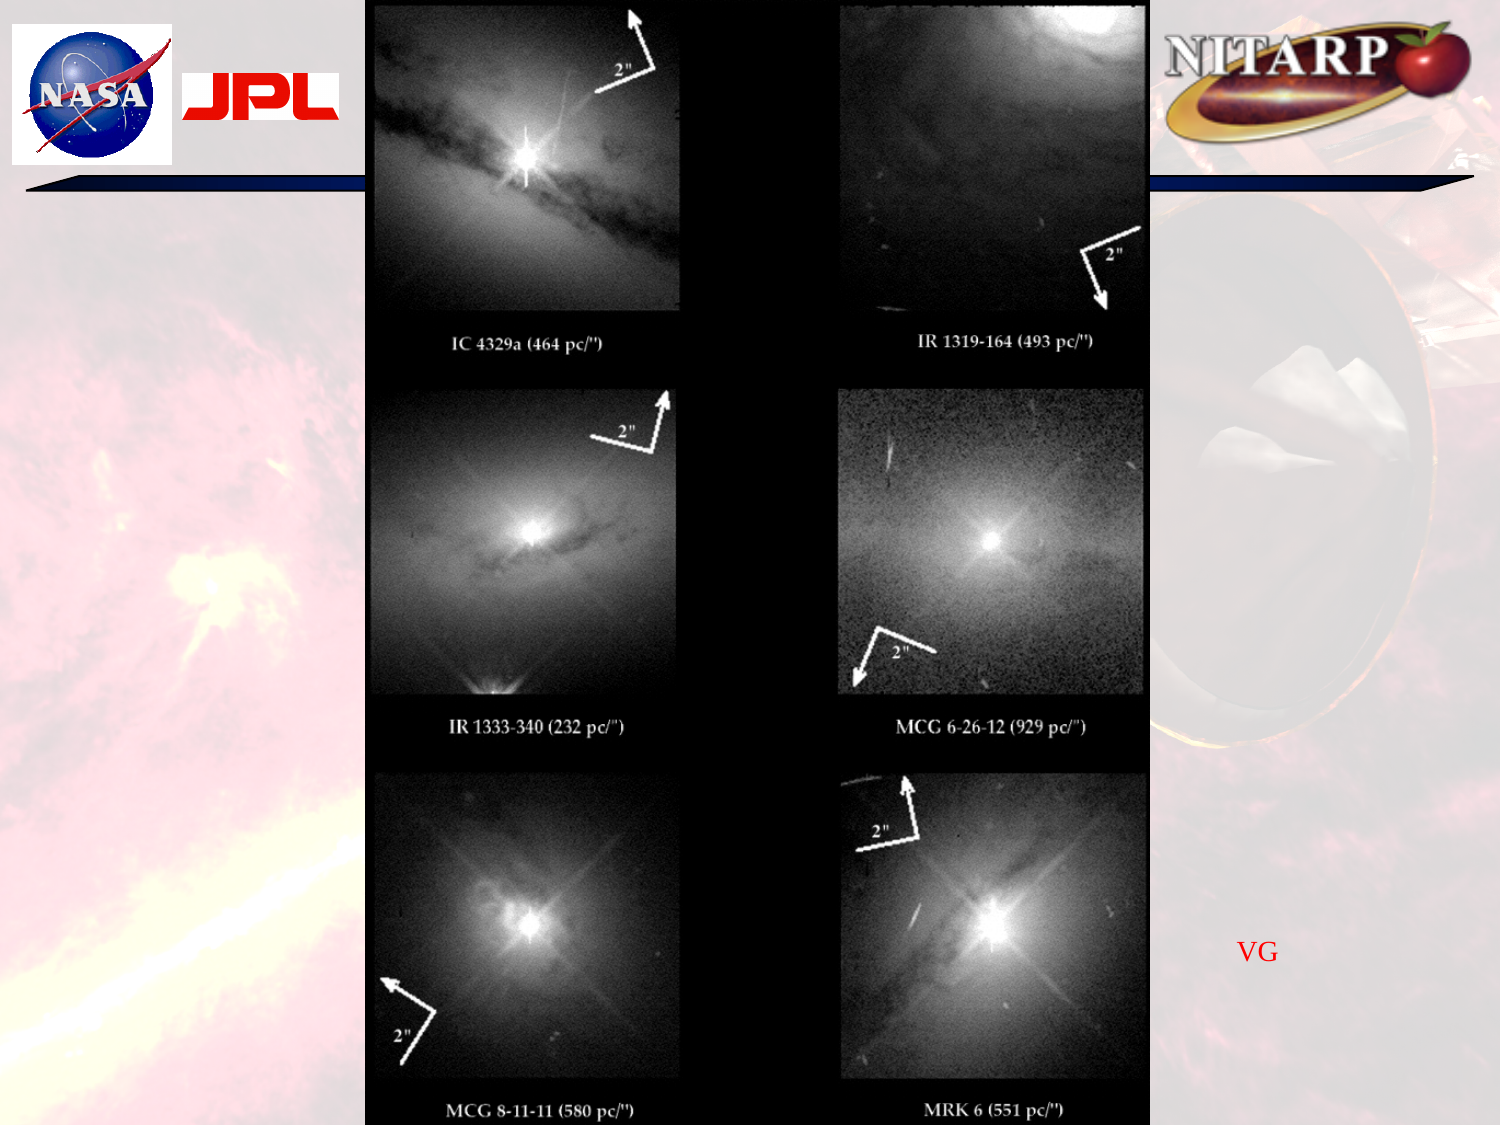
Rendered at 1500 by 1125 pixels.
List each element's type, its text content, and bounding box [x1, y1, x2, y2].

picture [12, 24, 172, 165]
slide_number VG [1154, 912, 1294, 988]
picture [1161, 14, 1474, 150]
picture [182, 73, 339, 120]
picture [365, 0, 1151, 1125]
